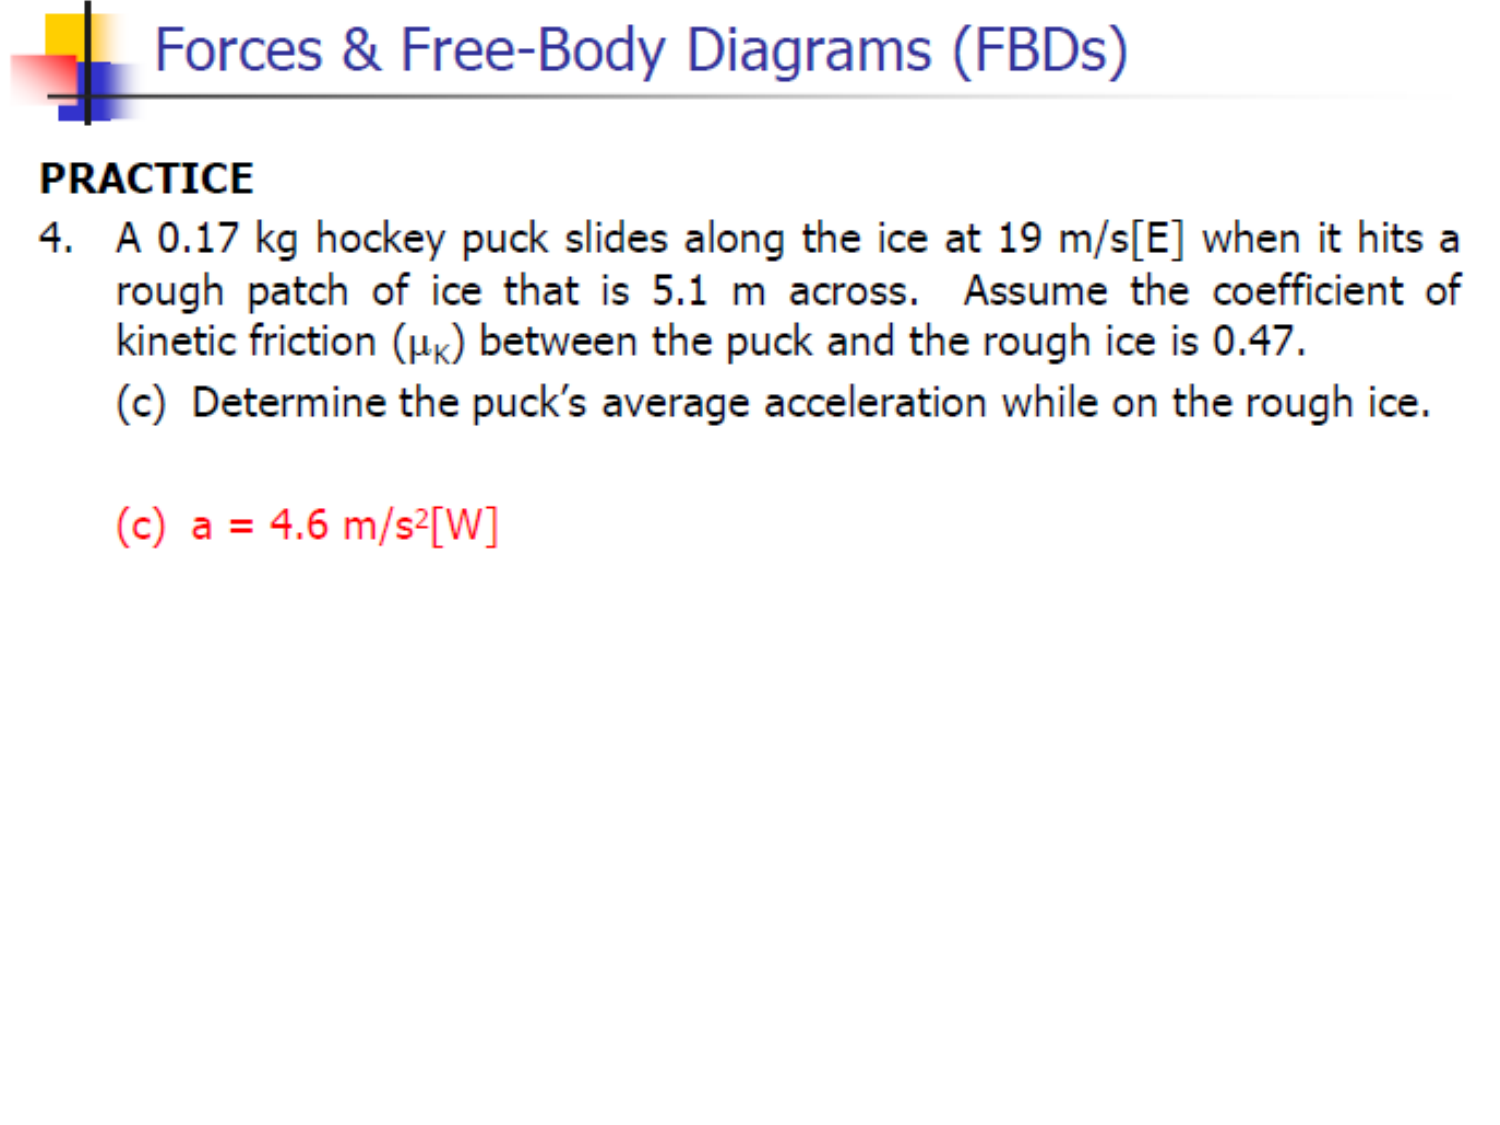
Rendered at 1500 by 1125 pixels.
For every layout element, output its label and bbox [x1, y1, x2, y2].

picture [0, 0, 1500, 588]
